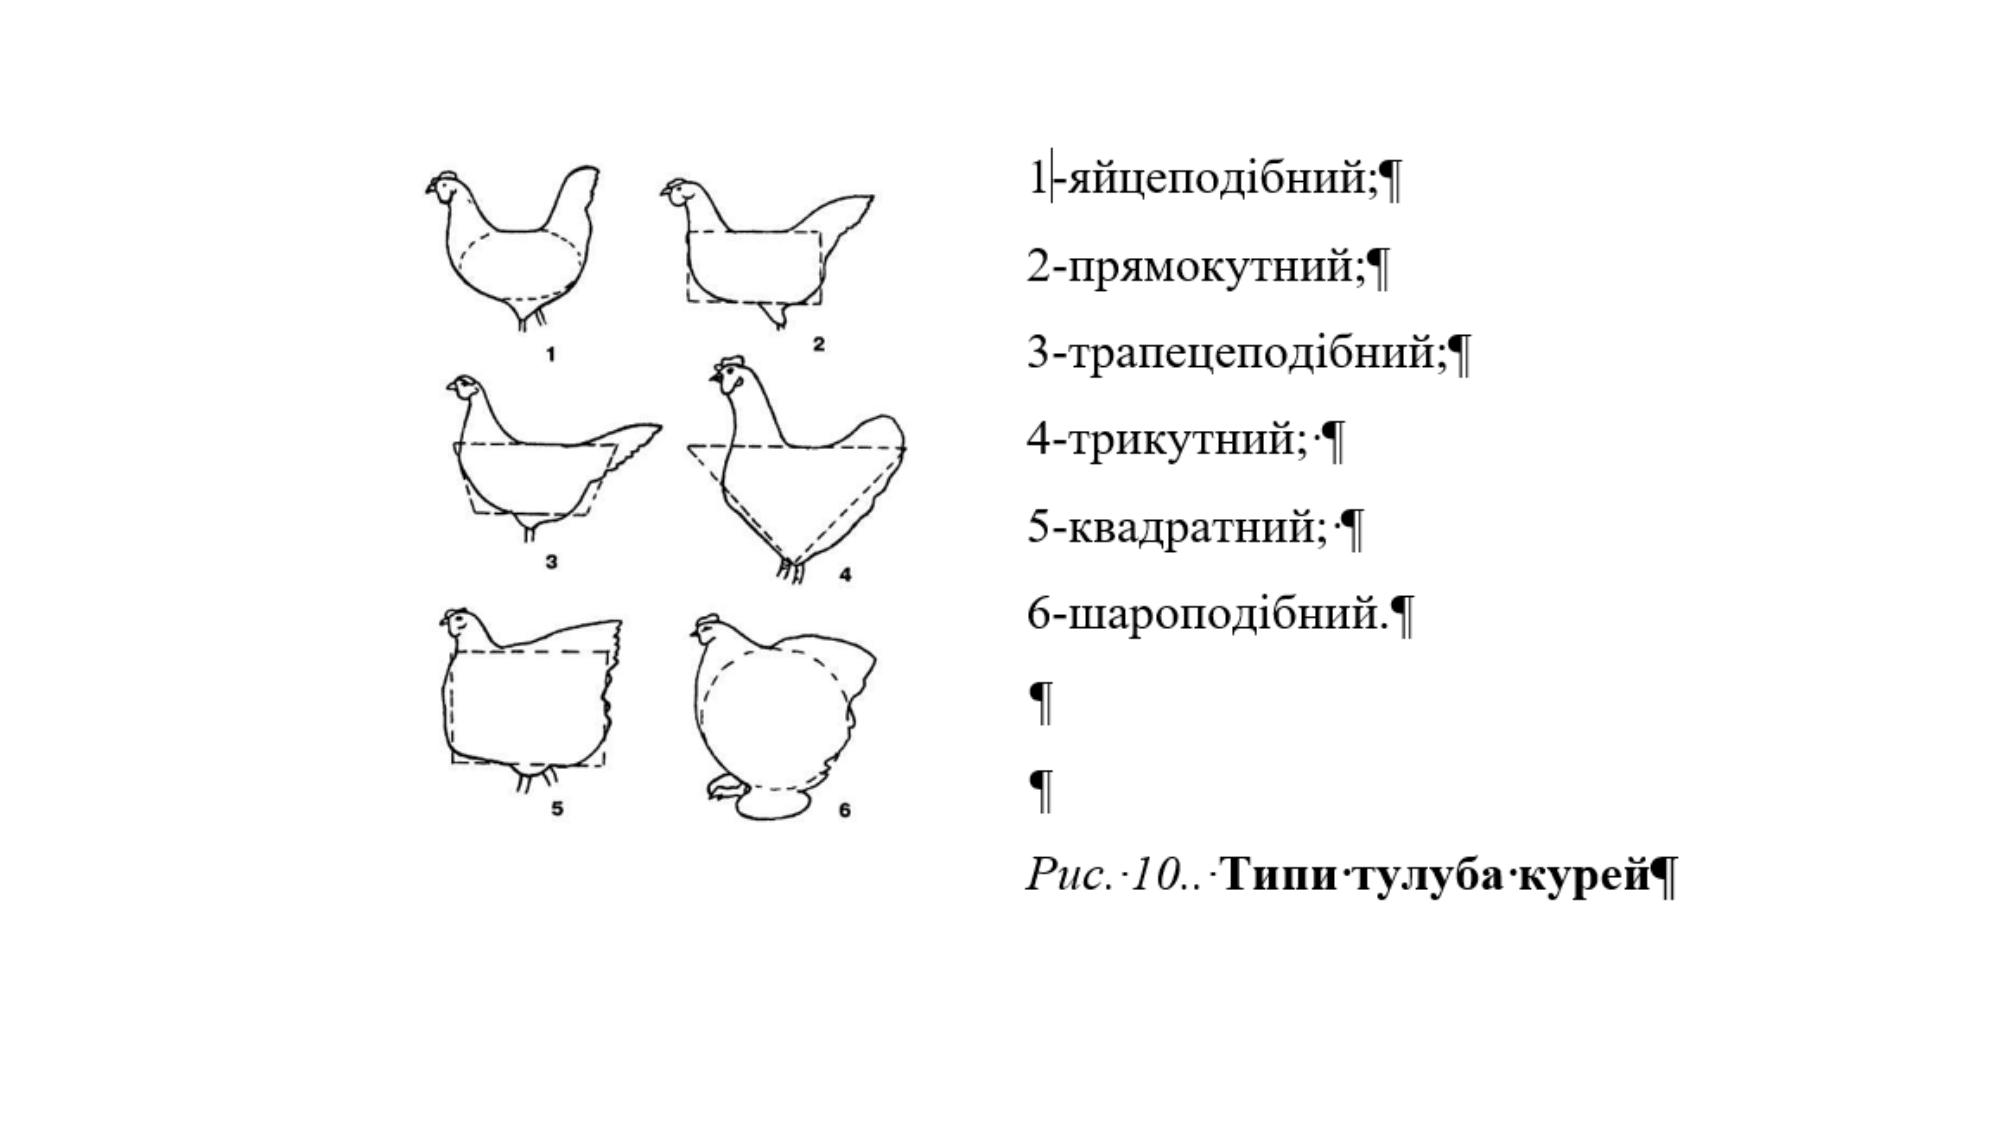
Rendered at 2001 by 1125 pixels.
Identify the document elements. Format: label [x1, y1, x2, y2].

picture [215, 98, 1867, 928]
